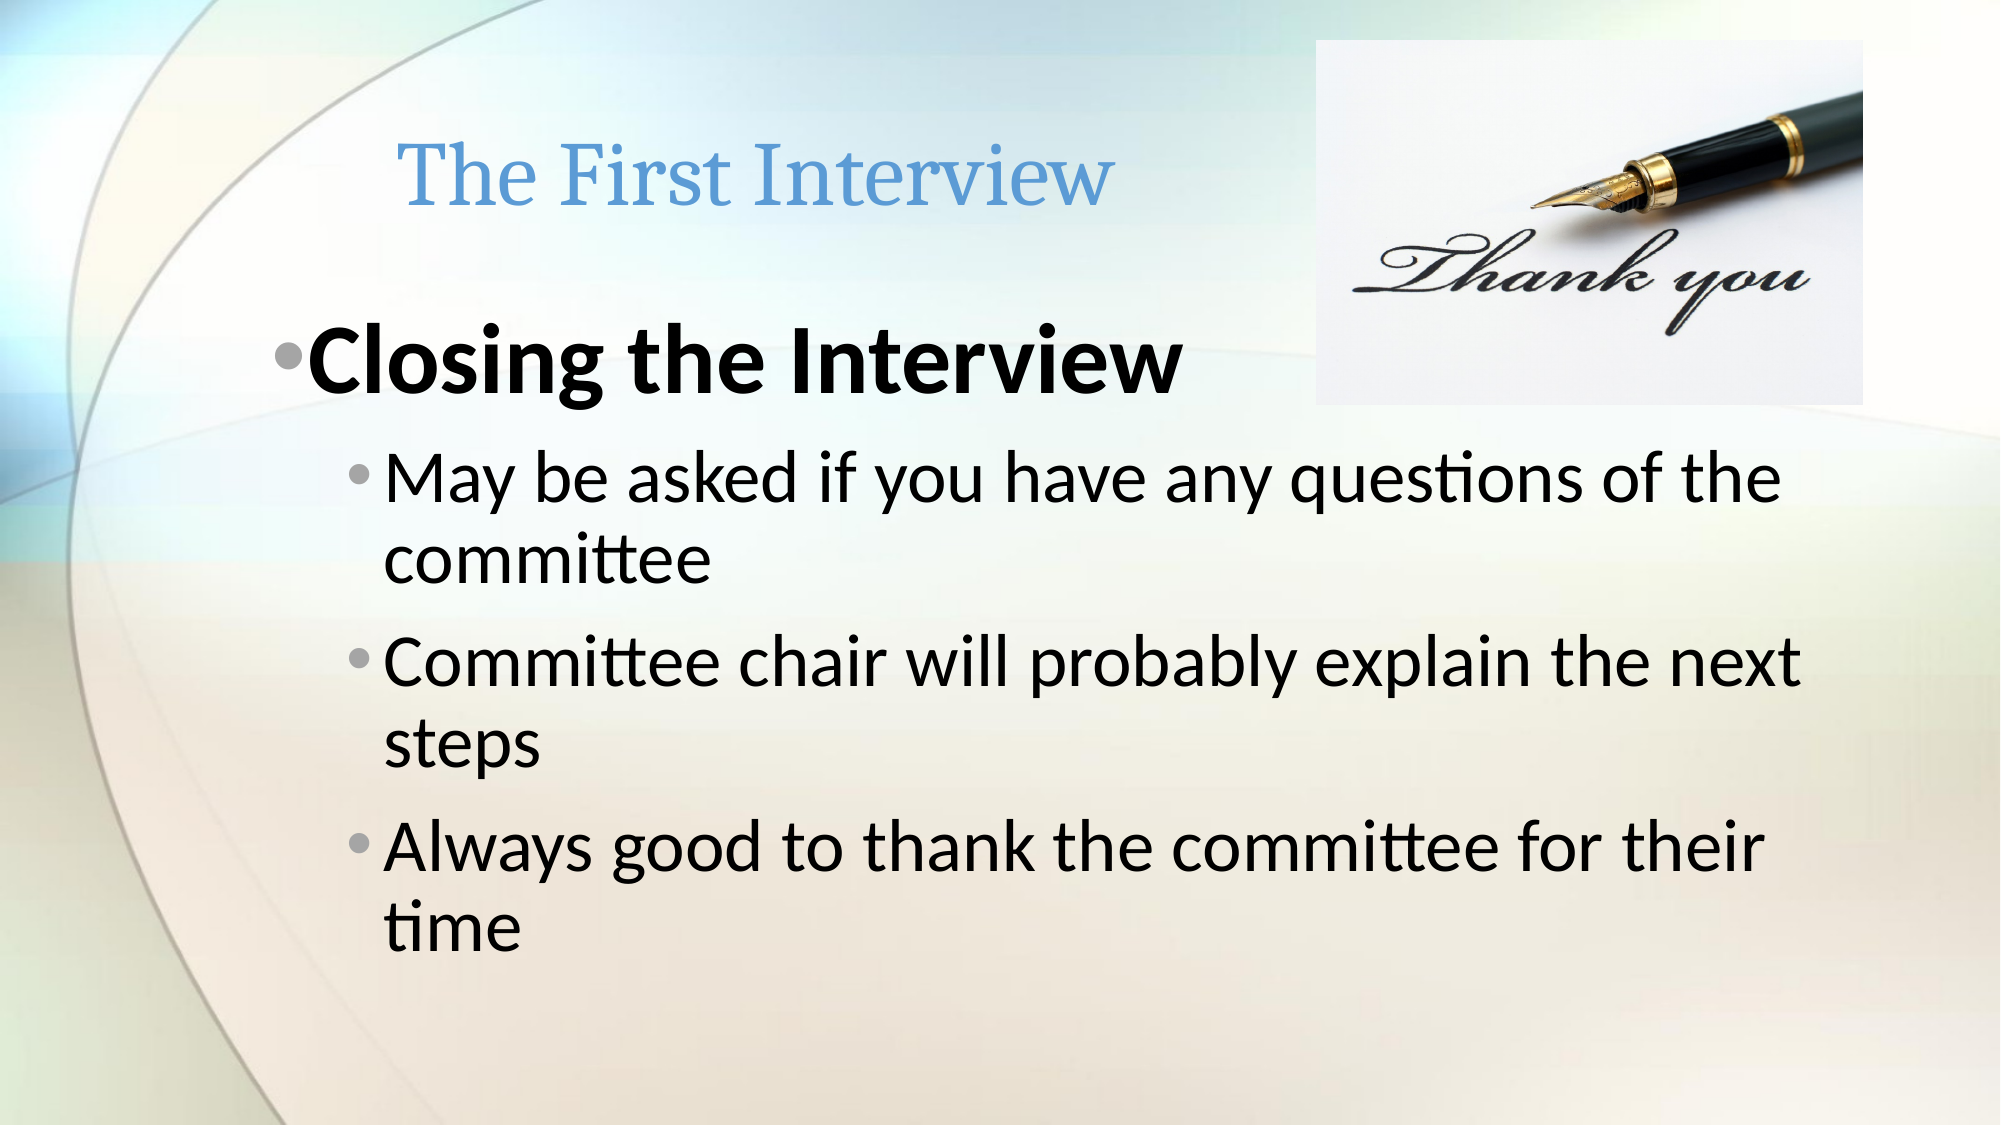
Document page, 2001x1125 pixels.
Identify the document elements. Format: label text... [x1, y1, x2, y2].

title The First Interview [381, 59, 1306, 278]
picture [0, 0, 2001, 1125]
list Closing the Interview May be asked if you have any questions of the committee Committee chair will probably explain the next steps Always good to thank the committee for their time [256, 299, 1863, 1014]
